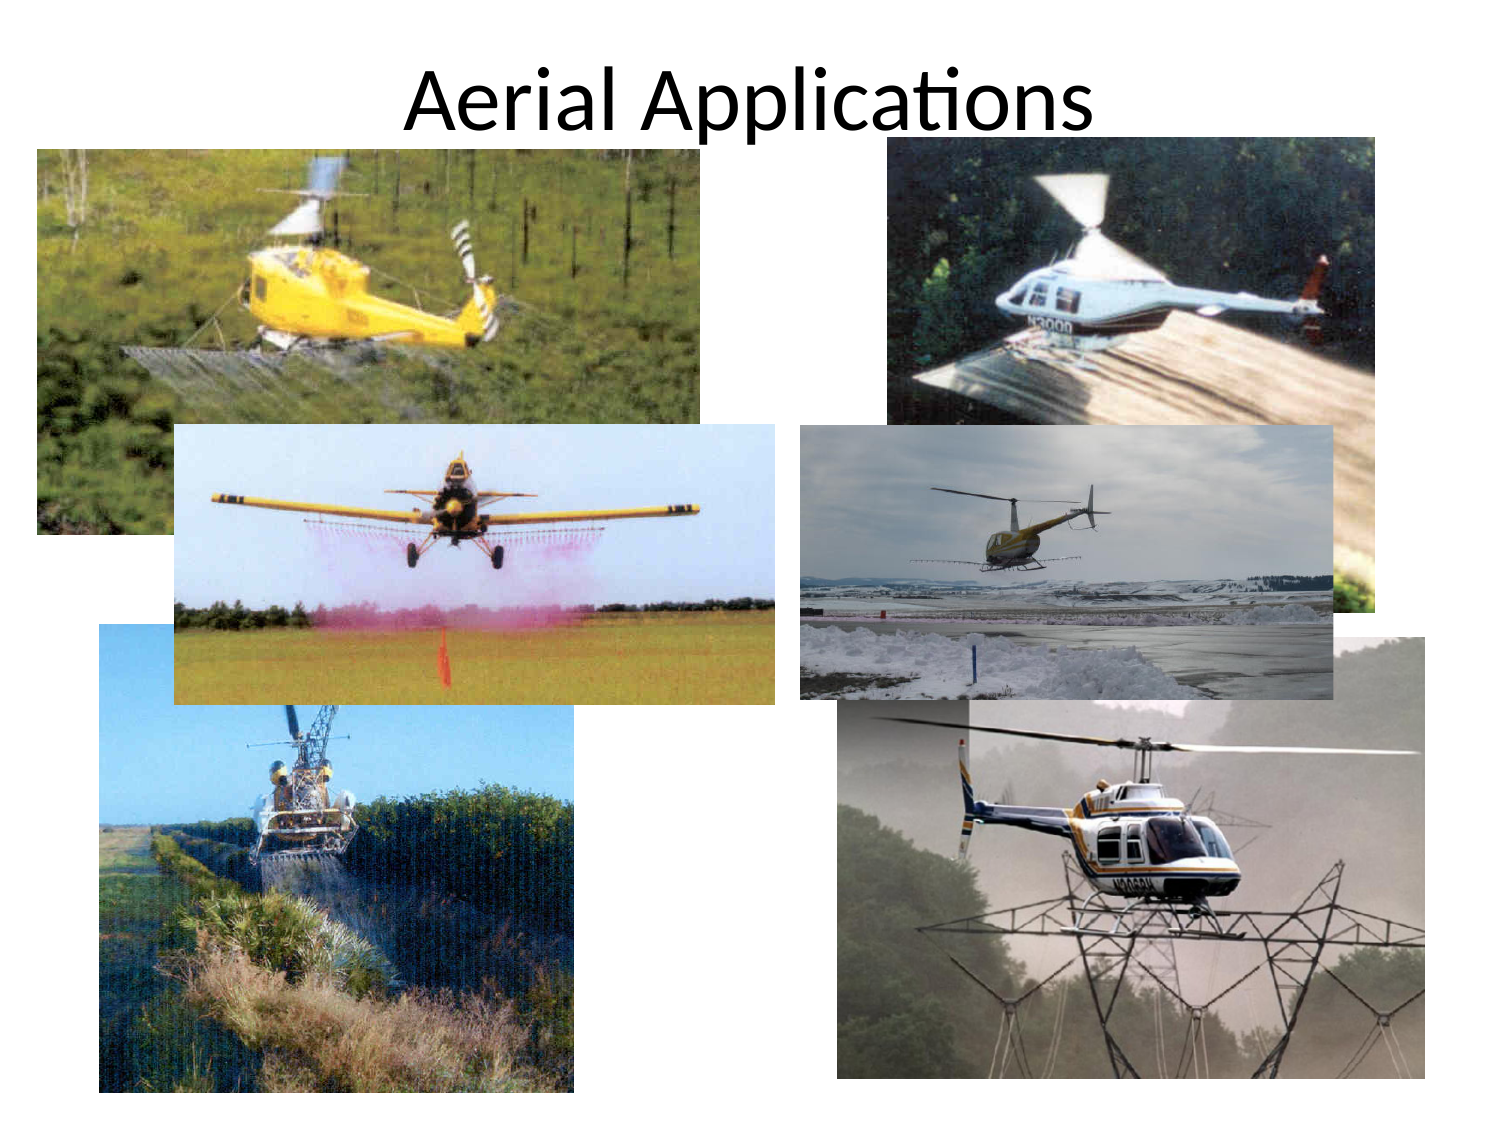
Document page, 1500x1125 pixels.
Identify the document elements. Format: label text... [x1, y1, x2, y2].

picture [799, 424, 1334, 701]
picture [174, 424, 776, 705]
title Aerial Applications [75, 24, 1425, 163]
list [99, 624, 575, 1094]
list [37, 149, 701, 536]
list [887, 137, 1376, 613]
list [837, 637, 1426, 1079]
